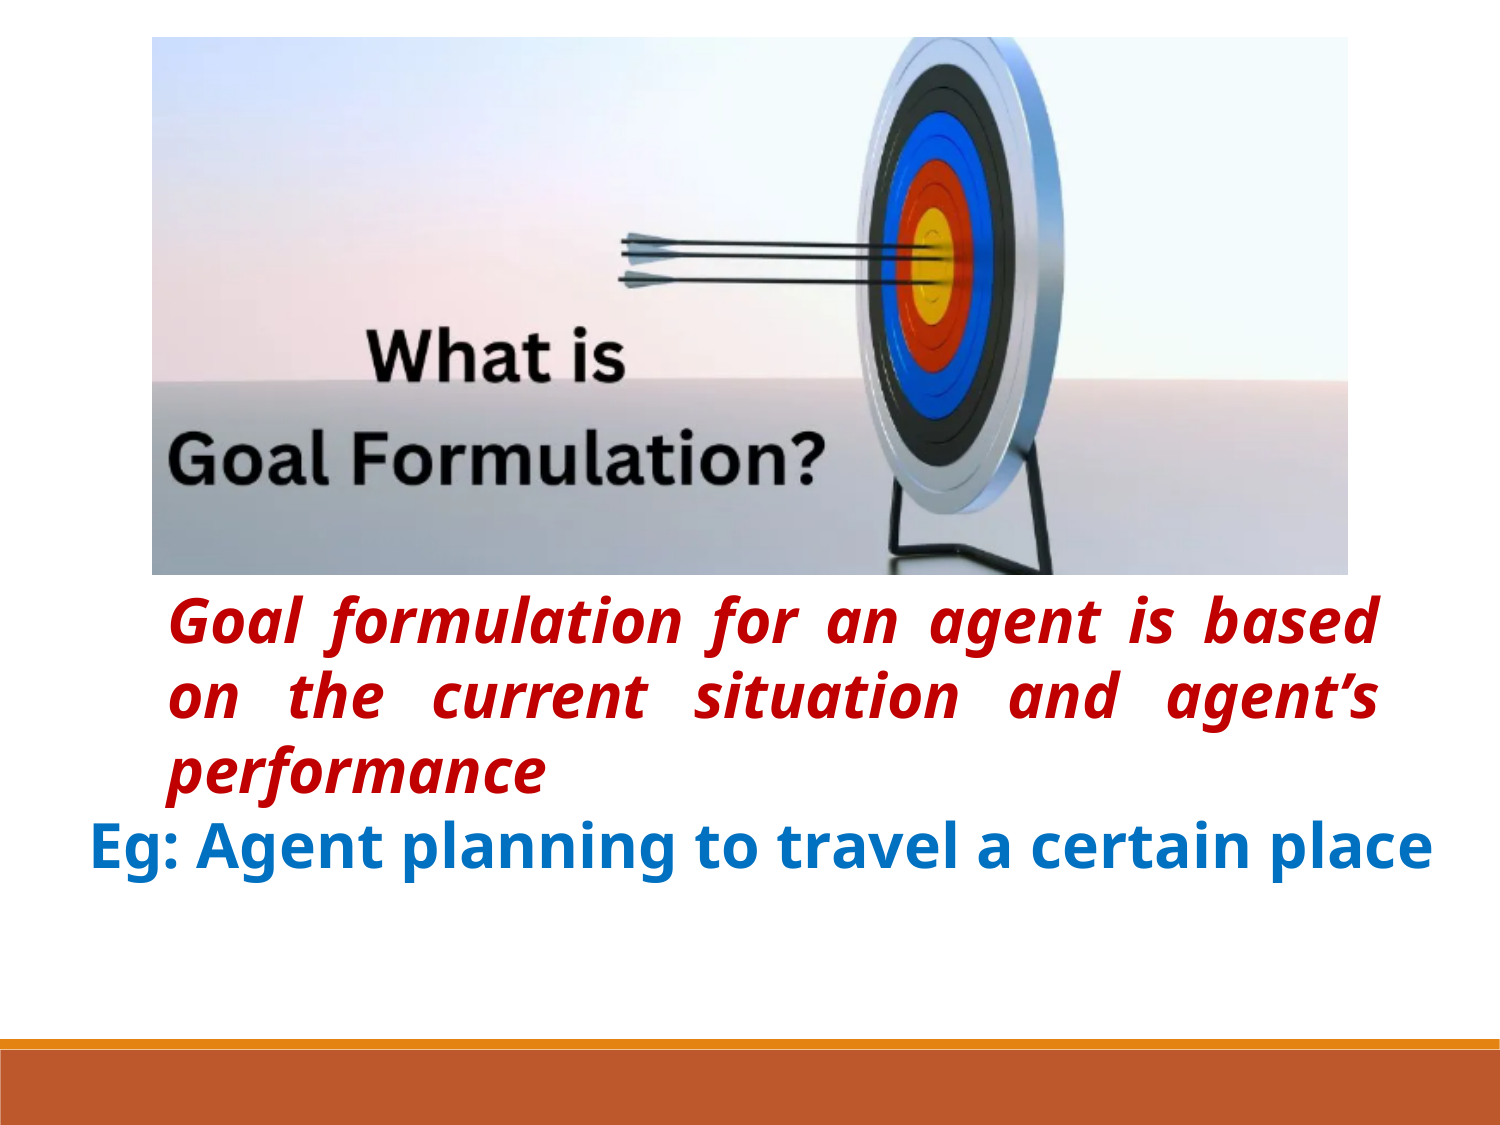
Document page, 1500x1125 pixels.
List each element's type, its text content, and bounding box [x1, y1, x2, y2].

text_box Eg: Agent planning to travel a certain place [73, 799, 1451, 889]
text_box Goal formulation for an agent is based on the current situation and agent’s performance [152, 574, 1397, 799]
picture [151, 37, 1348, 575]
